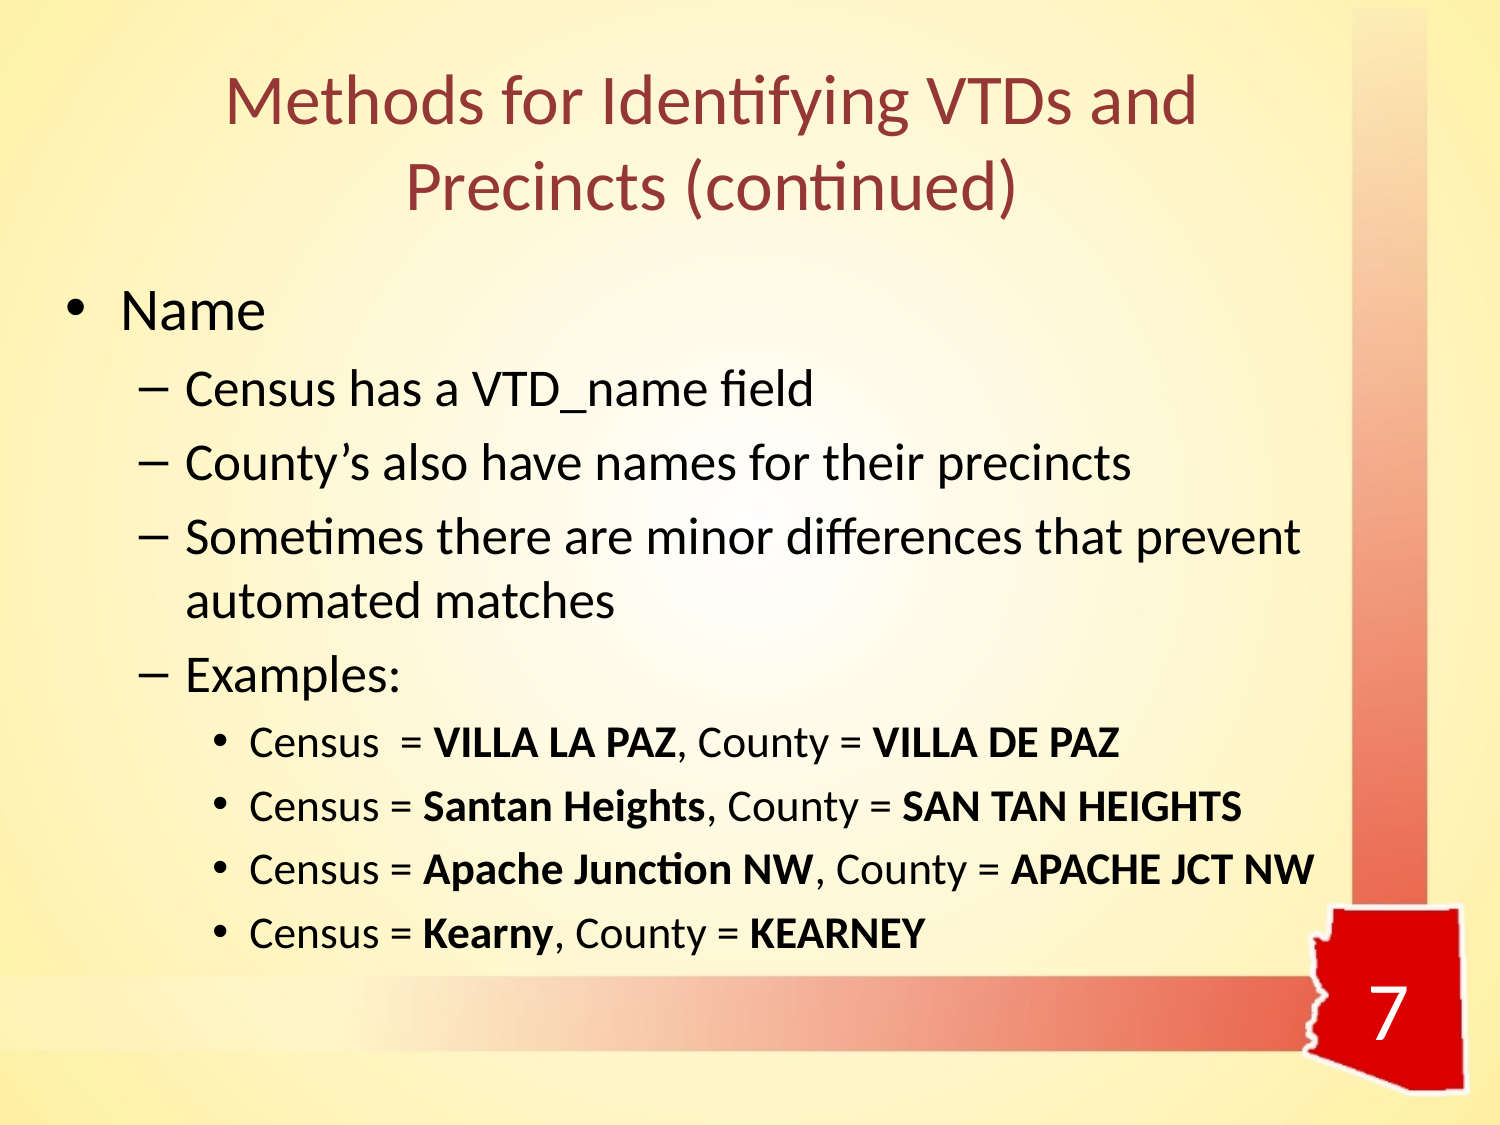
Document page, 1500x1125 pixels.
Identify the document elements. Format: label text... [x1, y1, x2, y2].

picture [0, 0, 1500, 1125]
list Name Census has a VTD_name field County’s also have names for their precincts Sometimes there are minor differences that prevent automated matches Examples: Census = VILLA LA PAZ, County = VILLA DE PAZ Census = Santan Heights, County = SAN TAN HEIGHTS Census = Apache Junction NW, County = APACHE JCT NW Census = Kearny, County = KEARNEY [50, 262, 1350, 975]
slide_number 7 [1350, 912, 1425, 1103]
title Methods for Identifying VTDs and Precincts (continued) [75, 45, 1350, 233]
